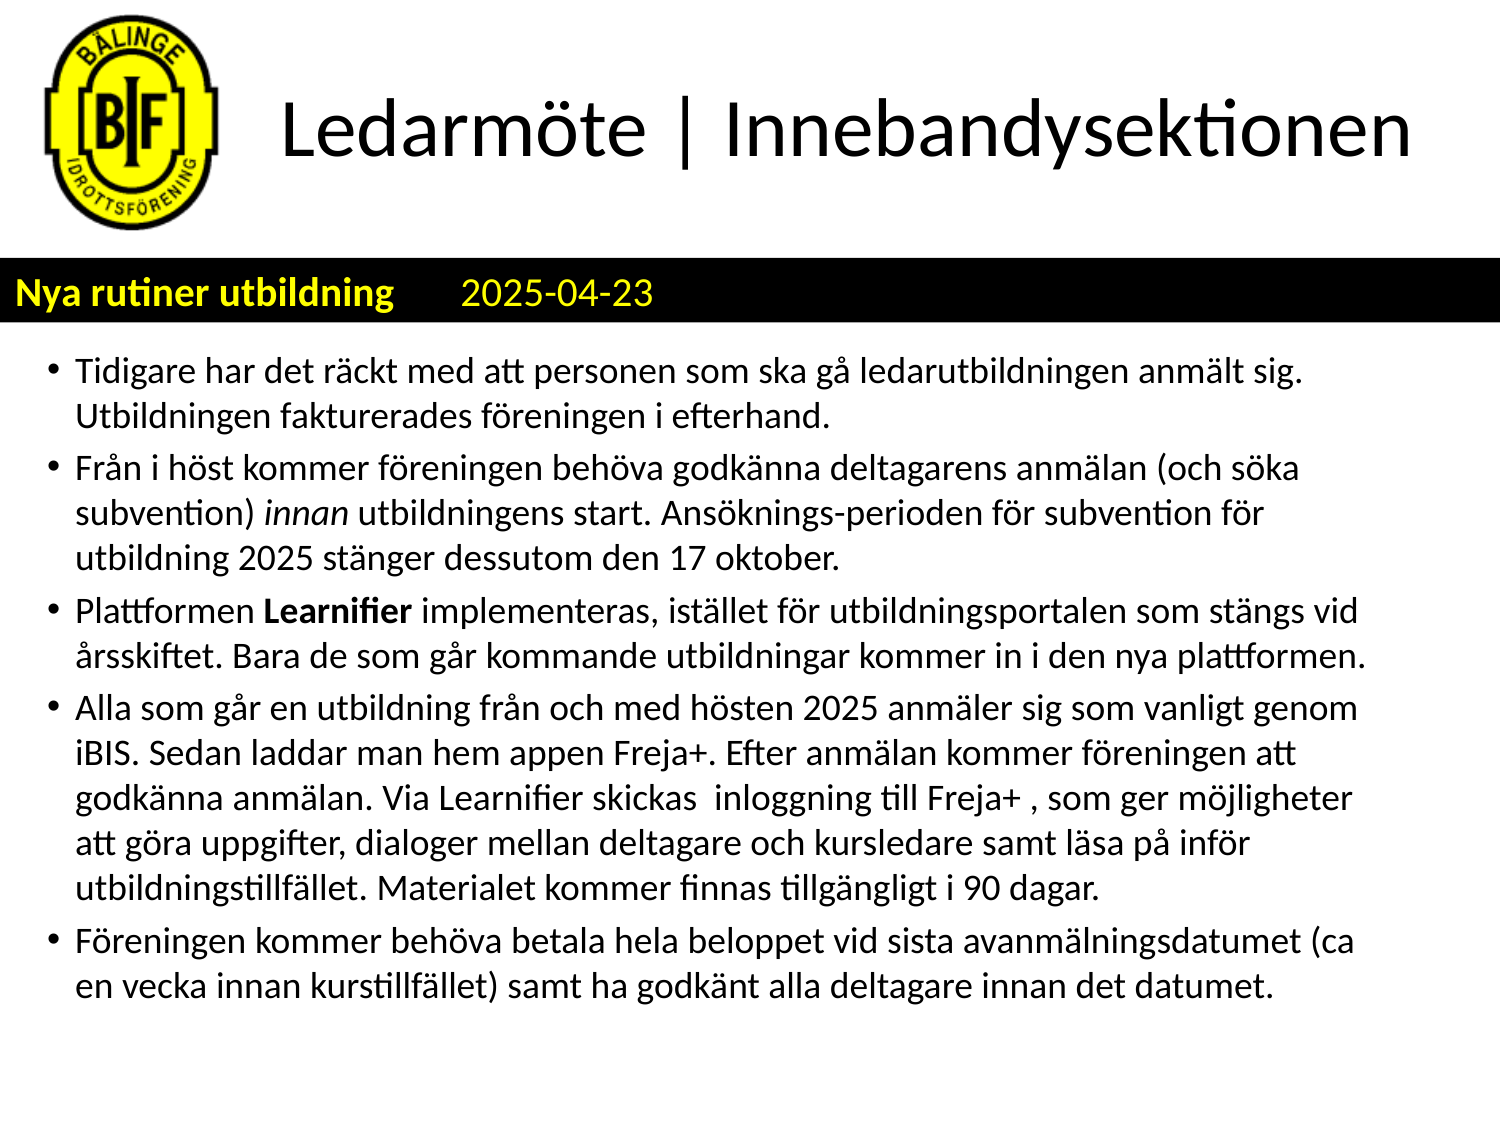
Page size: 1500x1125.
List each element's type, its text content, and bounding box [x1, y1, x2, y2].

text_box Ledarmöte | Innebandysektionen [336, 65, 1438, 181]
subtitle Tidigare har det räckt med att personen som ska gå ledarutbildningen anmält sig. Utbildningen fakturerades föreningen i efterhand. Från i höst kommer föreningen behöva godkänna deltagarens anmälan (och söka subvention) innan utbildningens start. Ansöknings-perioden för subvention för utbildning 2025 stänger dessutom den 17 oktober. Plattformen Learnifier implementeras, istället för utbildningsportalen som stängs vid årsskiftet. Bara de som går kommande utbildningar kommer in i den nya plattformen. Alla som går en utbildning från och med hösten 2025 anmäler sig som vanligt genom iBIS. Sedan laddar man hem appen Freja+. Efter anmälan kommer föreningen att godkänna anmälan. Via Learnifier skickas inloggning till Freja+ , som ger möjligheter att göra uppgifter, dialoger mellan deltagare och kursledare samt läsa på inför utbildningstillfället. Materialet kommer finnas tillgängligt i 90 dagar. Föreningen kommer behöva betala hela beloppet vid sista avanmälningsdatumet (ca en vecka innan kurstillfället) samt ha godkänt alla deltagare innan det datumet. [32, 338, 1400, 1106]
title Nya rutiner utbildning 2025-04-23 [0, 257, 1500, 323]
picture [0, 14, 331, 234]
